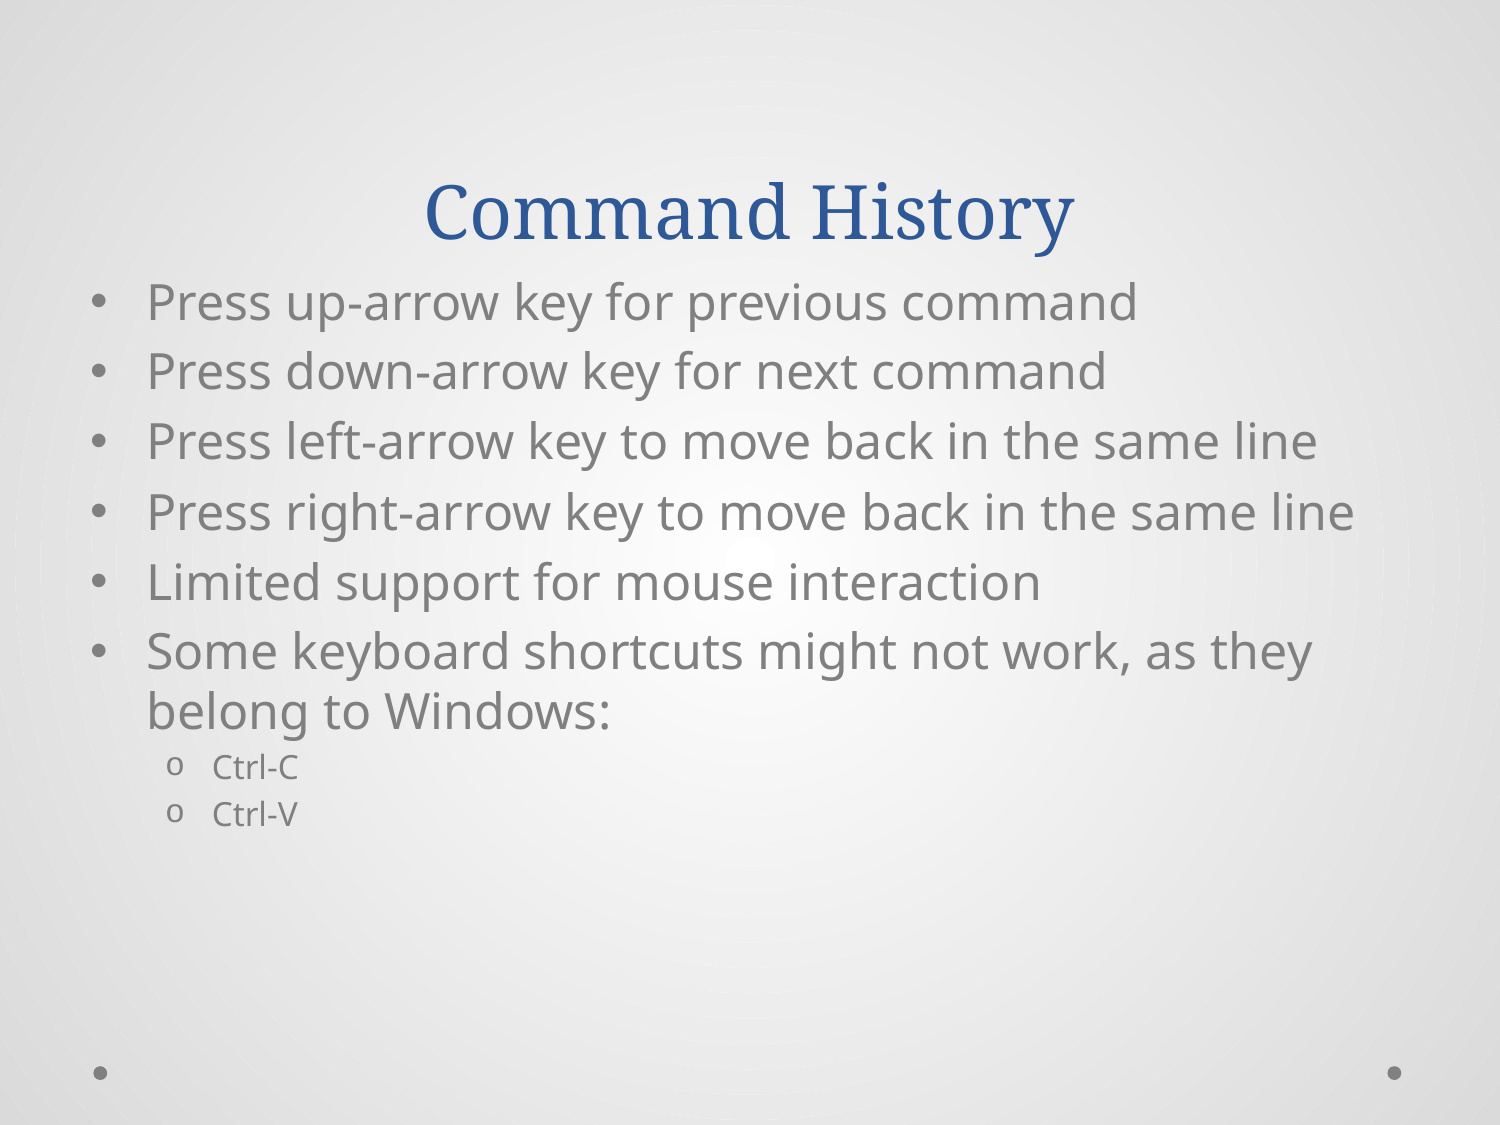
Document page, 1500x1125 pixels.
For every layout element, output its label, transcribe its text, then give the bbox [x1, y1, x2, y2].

title Command History [75, 0, 1425, 262]
list Press up-arrow key for previous command Press down-arrow key for next command Press left-arrow key to move back in the same line Press right-arrow key to move back in the same line Limited support for mouse interaction Some keyboard shortcuts might not work, as they belong to Windows: Ctrl-C Ctrl-V [75, 262, 1425, 1005]
